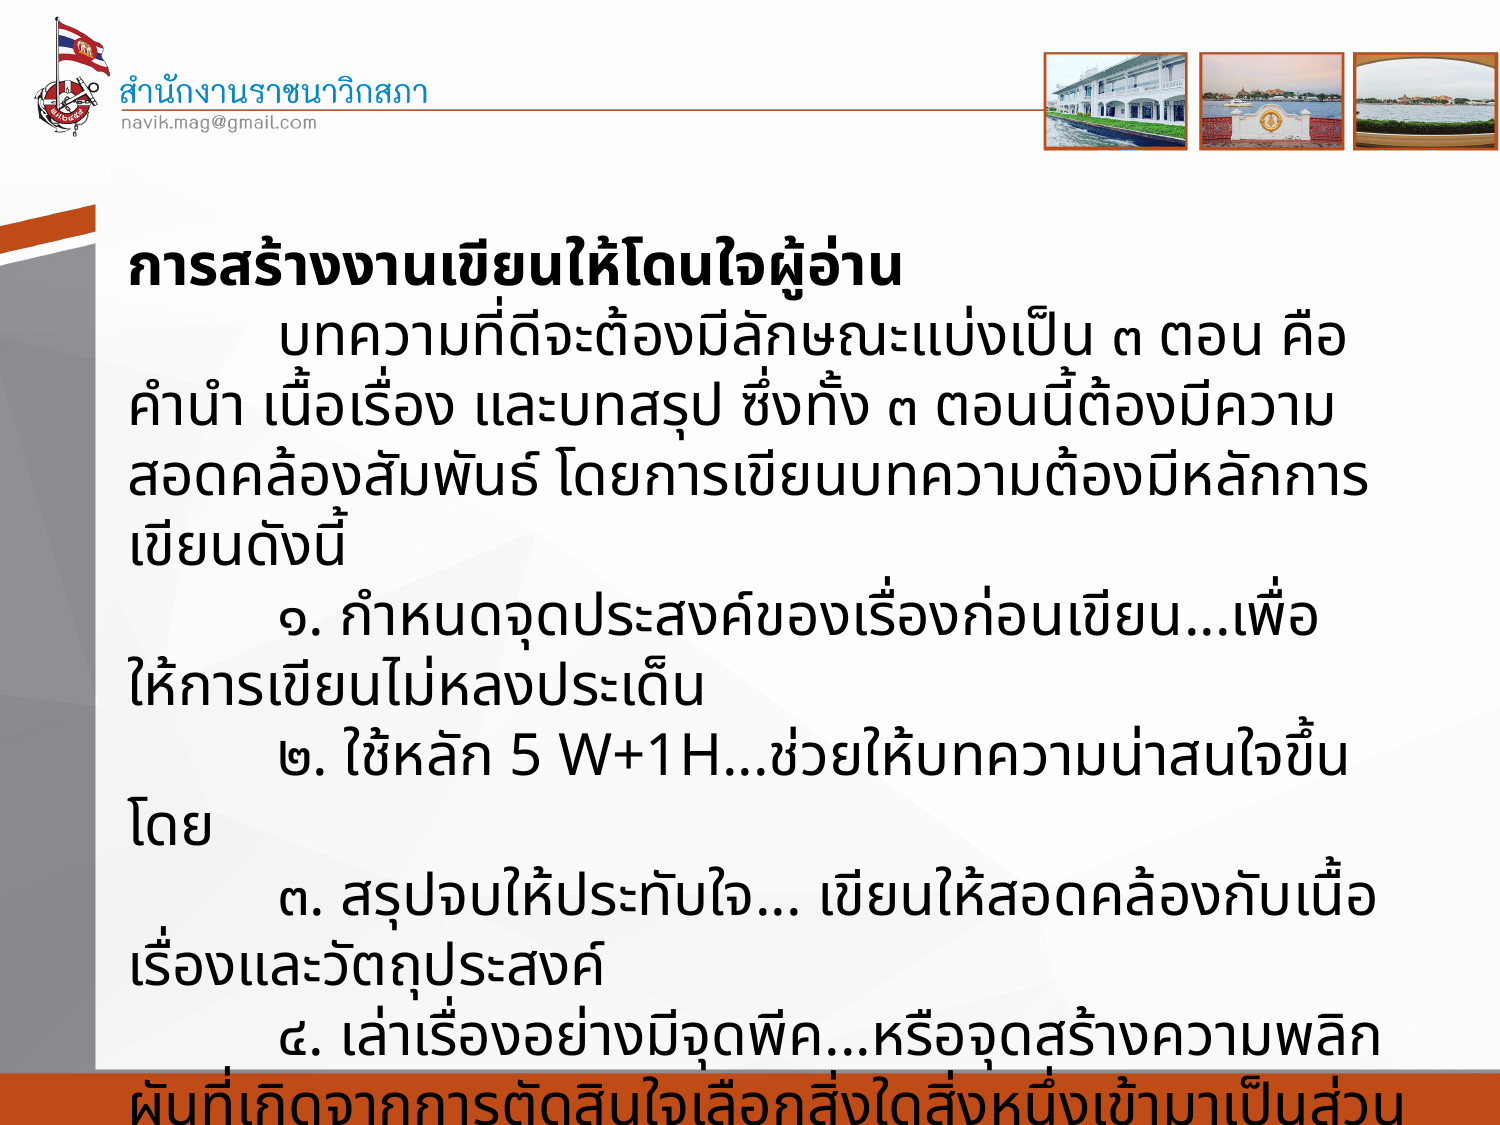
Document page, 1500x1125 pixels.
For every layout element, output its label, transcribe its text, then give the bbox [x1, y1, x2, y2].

list การสร้างงานเขียนให้โดนใจผู้อ่าน บทความที่ดีจะต้องมีลักษณะแบ่งเป็น ๓ ตอน คือ คำนำ เนื้อเรื่อง และบทสรุป ซึ่งทั้ง ๓ ตอนนี้ต้องมีความสอดคล้องสัมพันธ์ โดยการเขียนบทความต้องมีหลักการเขียนดังนี้ ๑. กำหนดจุดประสงค์ของเรื่องก่อนเขียน...เพื่อให้การเขียนไม่หลงประเด็น ๒. ใช้หลัก 5 W+1H...ช่วยให้บทความน่าสนใจขึ้น โดย ๓. สรุปจบให้ประทับใจ... เขียนให้สอดคล้องกับเนื้อเรื่องและวัตถุประสงค์ ๔. เล่าเรื่องอย่างมีจุดพีค...หรือจุดสร้างความพลิกผันที่เกิดจากการตัดสินใจเลือกสิ่งใดสิ่งหนึ่งเข้ามาเป็นส่วนหนึ่งของบทความที่จะทำให้เกิดผลลัพธ์ที่ดีต่อผู้อ่าน [112, 220, 1447, 1047]
picture [0, 0, 1500, 1125]
